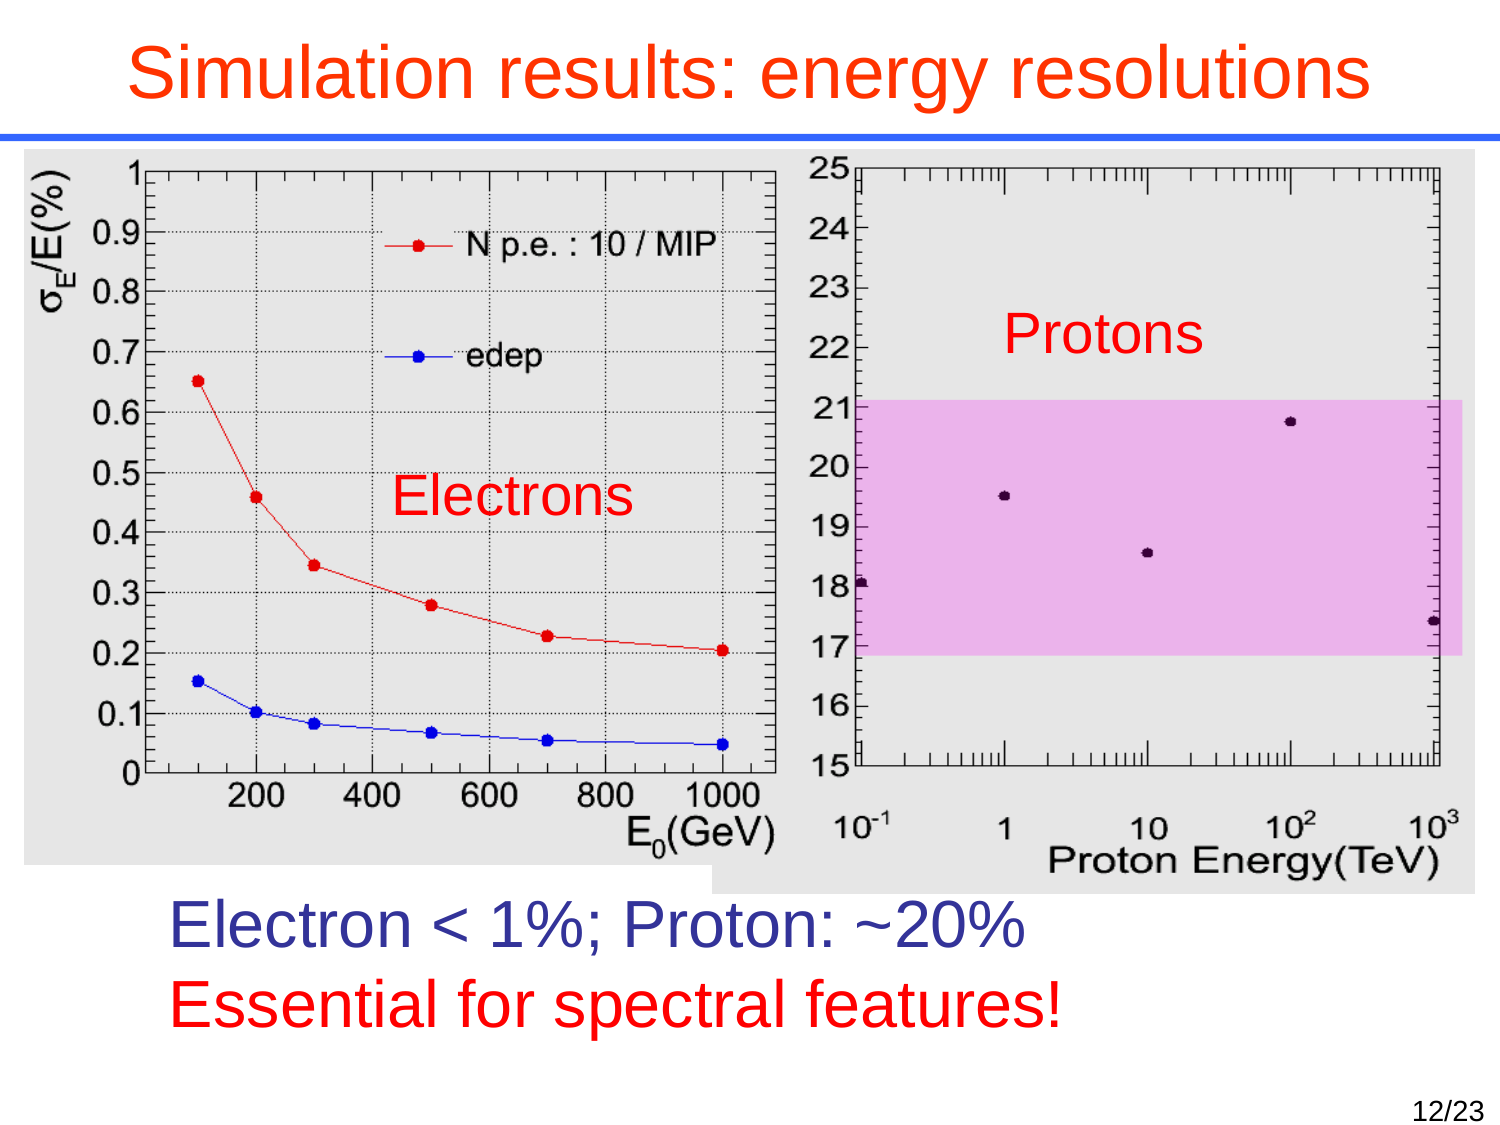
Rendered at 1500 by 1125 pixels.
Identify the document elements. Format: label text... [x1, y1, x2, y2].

text_box Electron < 1%; Proton: ~20% Essential for spectral features! [154, 873, 1081, 1048]
title Simulation results: energy resolutions [0, 0, 1500, 138]
picture [24, 149, 1476, 894]
slide_number 12/23 [1149, 1084, 1500, 1125]
